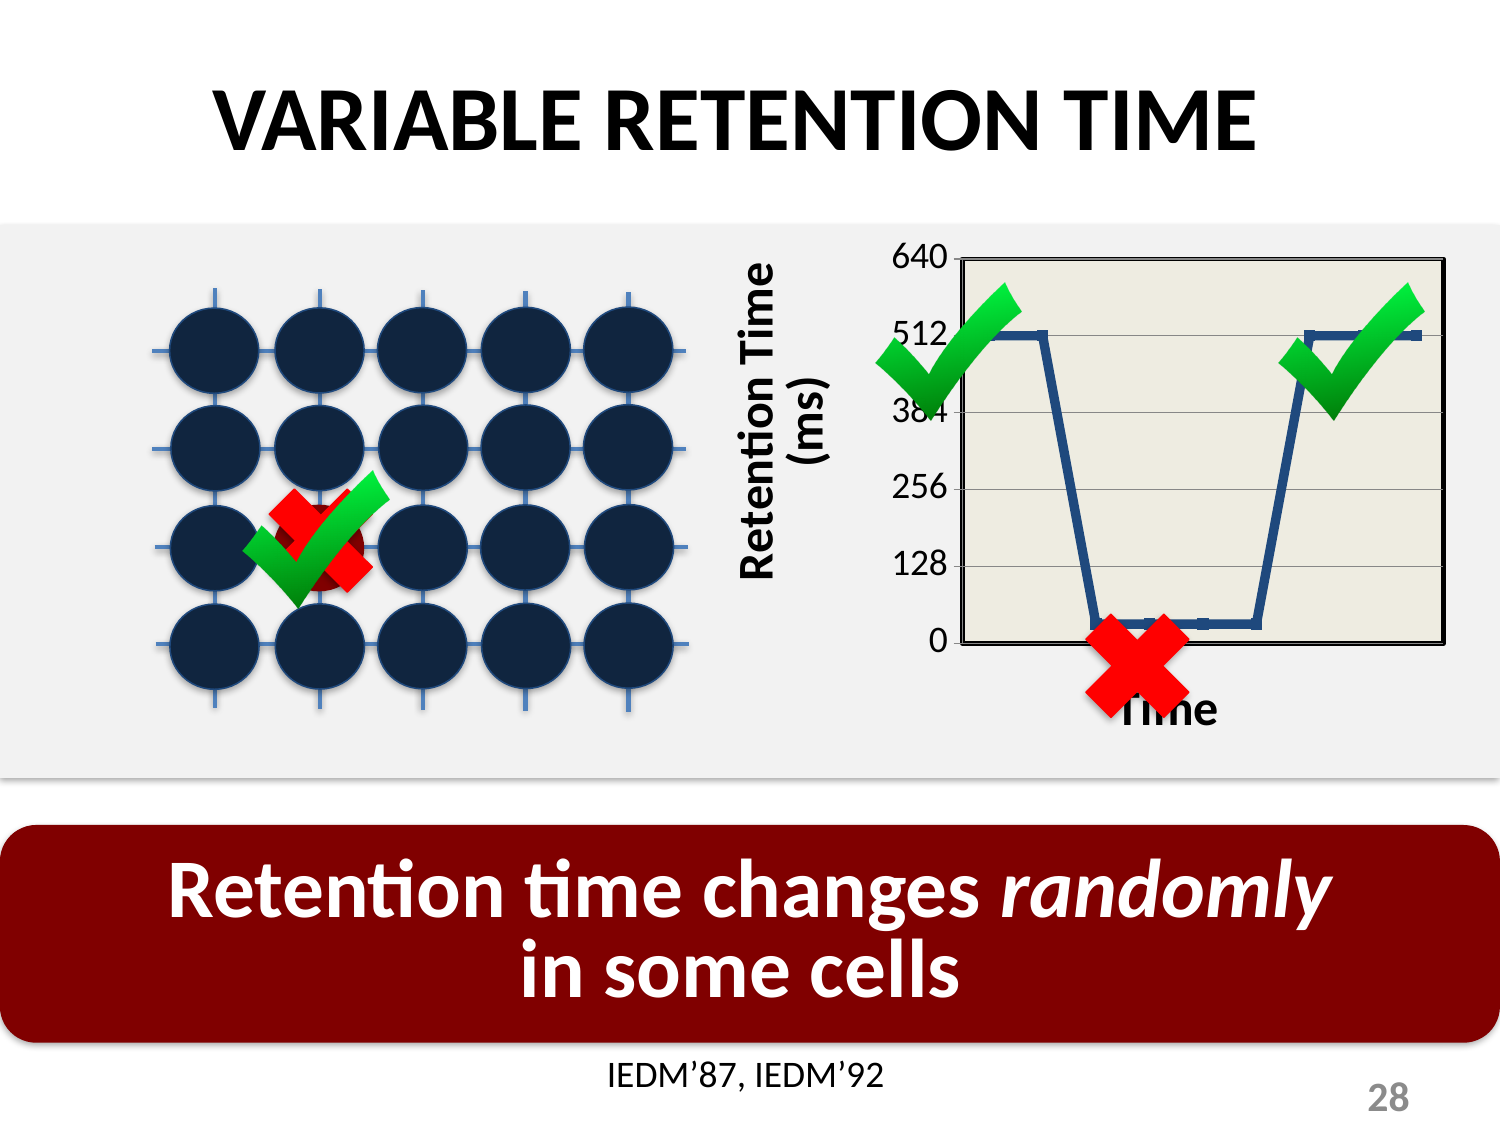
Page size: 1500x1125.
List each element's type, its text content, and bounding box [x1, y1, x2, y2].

title VARIABLE RETENTION TIME [137, 19, 1335, 208]
chart [719, 228, 1459, 779]
picture [1277, 282, 1426, 421]
text_box [0, 224, 1500, 779]
slide_number 28 [1074, 1103, 1425, 1125]
text_box Retention time changes randomly in some cells [0, 824, 1500, 1042]
picture [874, 282, 1022, 421]
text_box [151, 287, 690, 712]
picture [242, 470, 390, 610]
text_box IEDM’87, IEDM’92 [0, 1042, 1500, 1103]
